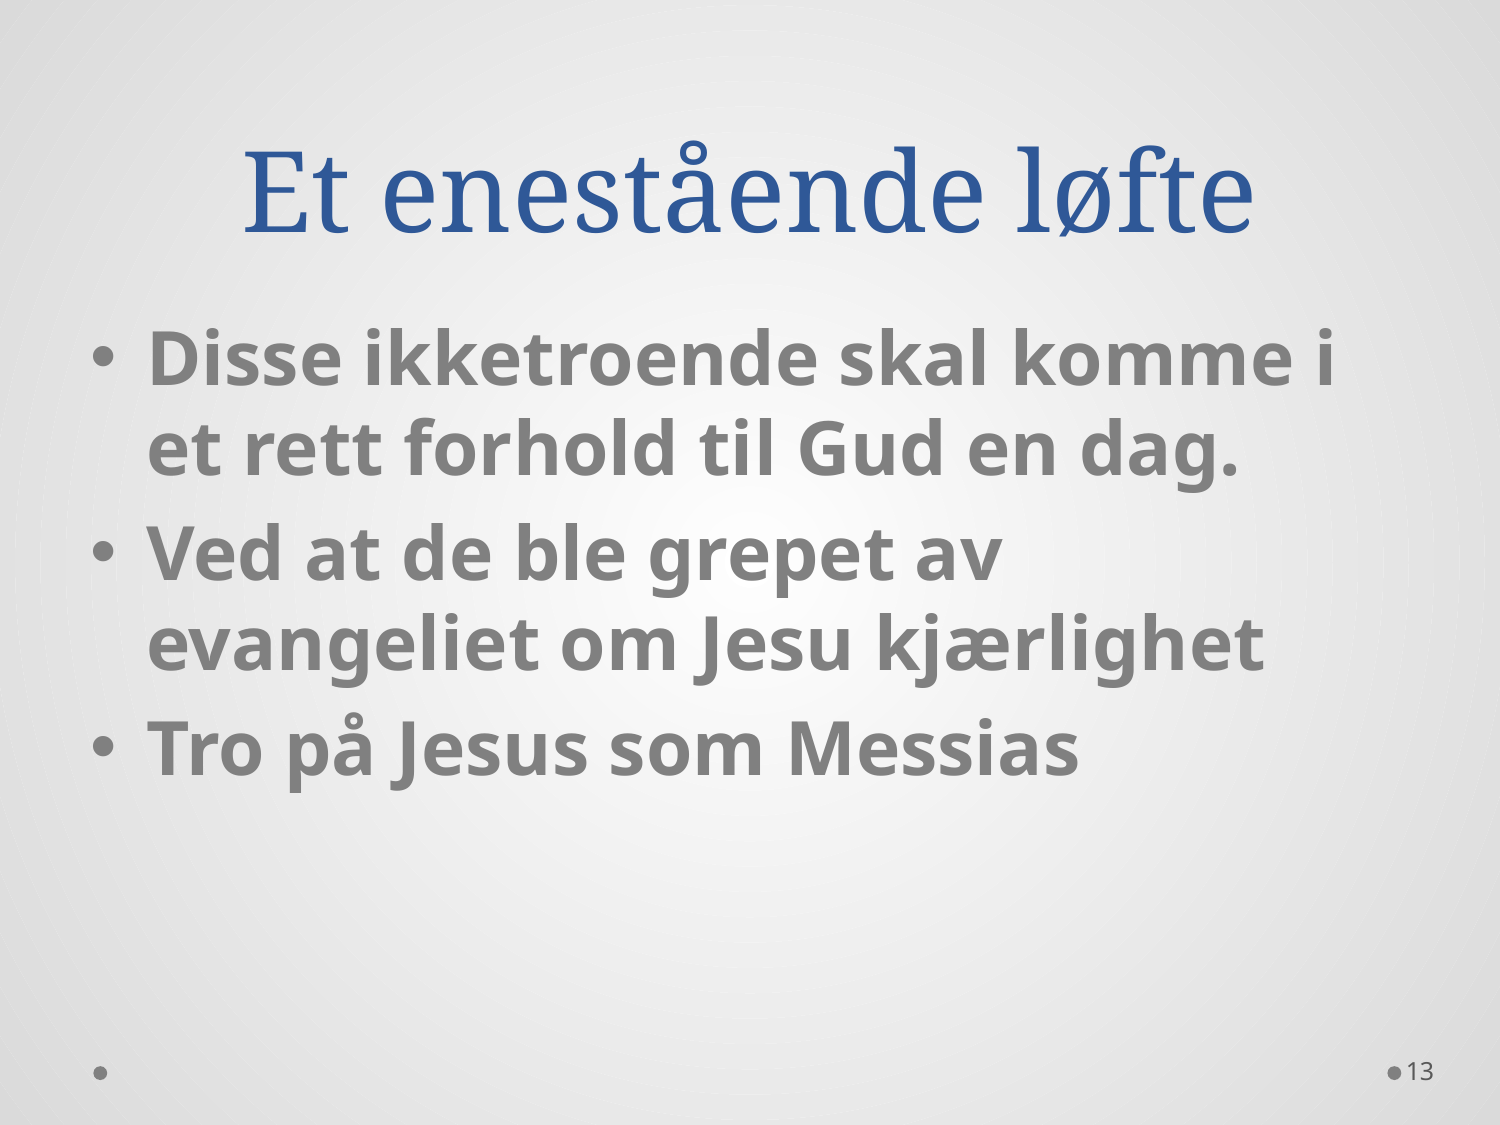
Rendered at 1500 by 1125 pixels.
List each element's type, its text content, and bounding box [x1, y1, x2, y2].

slide_number 13 [1401, 1042, 1494, 1103]
title Et enestående løfte [75, 0, 1425, 263]
list Disse ikketroende skal komme i et rett forhold til Gud en dag. Ved at de ble grepet av evangeliet om Jesu kjærlighet Tro på Jesus som Messias [75, 302, 1425, 1005]
